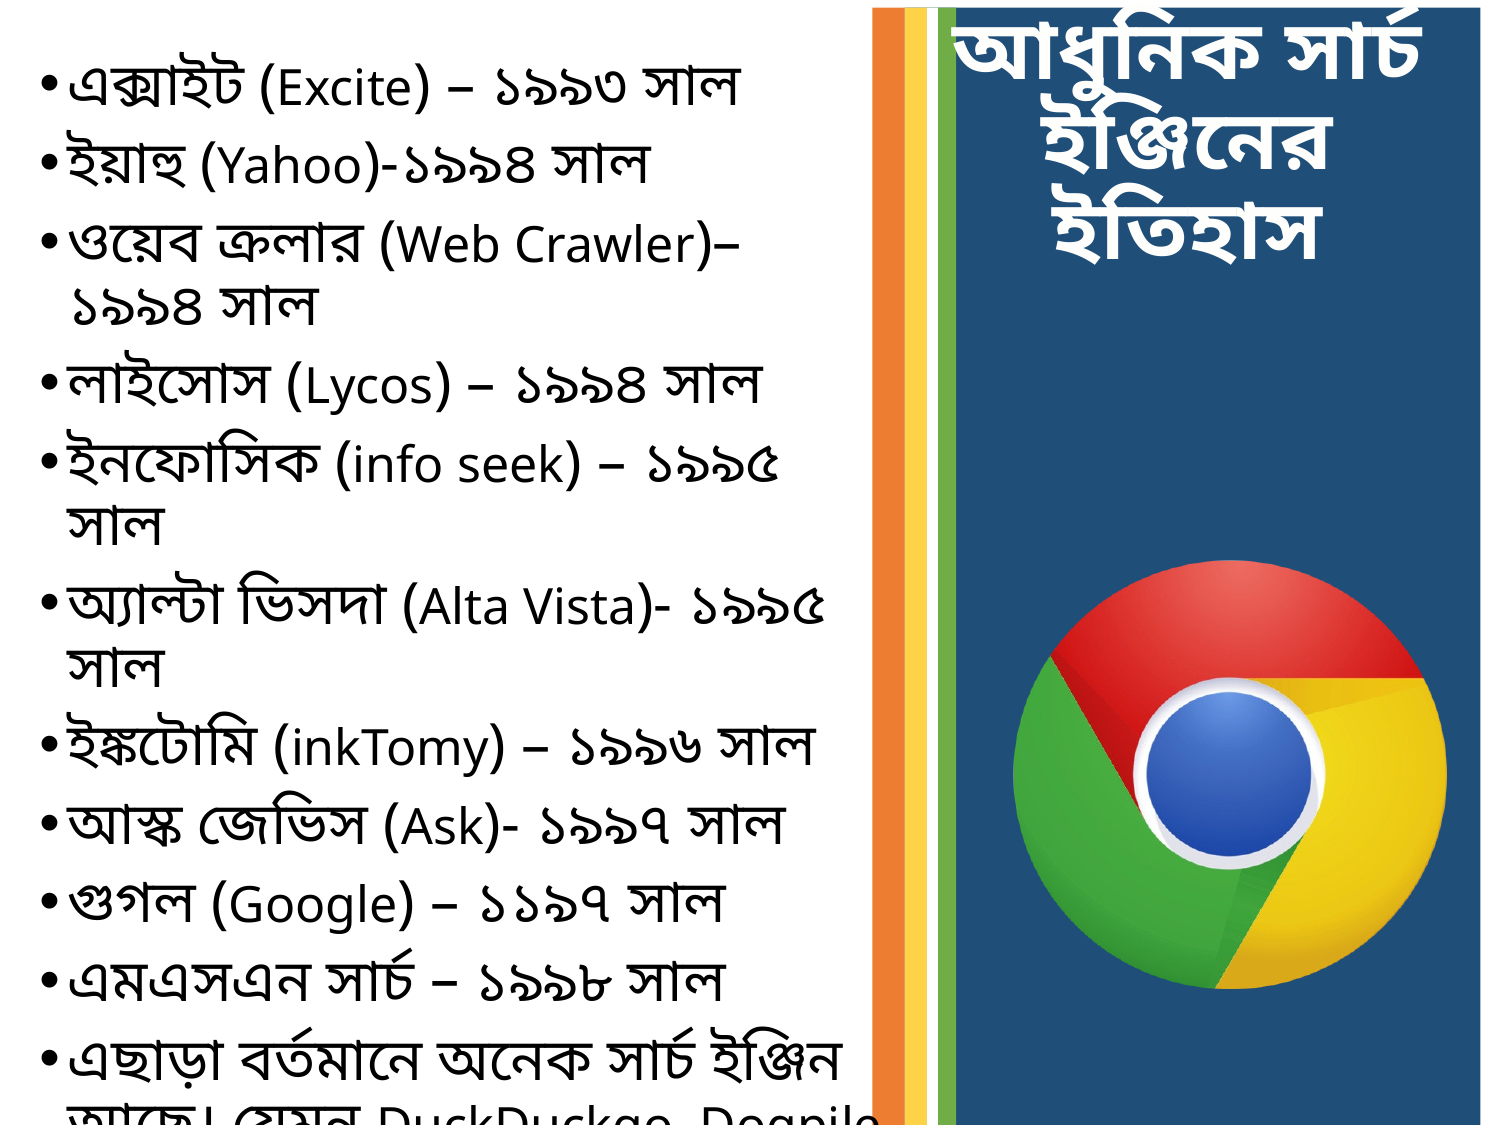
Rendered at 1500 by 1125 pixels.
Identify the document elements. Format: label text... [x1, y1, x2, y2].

picture [1000, 547, 1462, 1009]
list এক্সাইট (Excite) – ১৯৯৩ সাল ইয়াহু (Yahoo)-১৯৯৪ সাল ওয়েব ক্রলার (Web Crawler)– ১৯৯৪ সাল লাইসোস (Lycos) – ১৯৯৪ সাল ইনফোসিক (info seek) – ১৯৯৫ সাল অ্যাল্টা ভিসদা (Alta Vista)- ১৯৯৫ সাল ইঙ্কটোমি (inkTomy) – ১৯৯৬ সাল আস্ক জেভিস (Ask)- ১৯৯৭ সাল গুগল (Google) – ১১৯৭ সাল এমএসএন সার্চ – ১৯৯৮ সাল এছাড়া বর্তমানে অনেক সার্চ ইঞ্জিন আছে। যেমন DuckDuckgo, Dogpile ইত্যাদি। [24, 47, 872, 1101]
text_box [872, 7, 1481, 1125]
